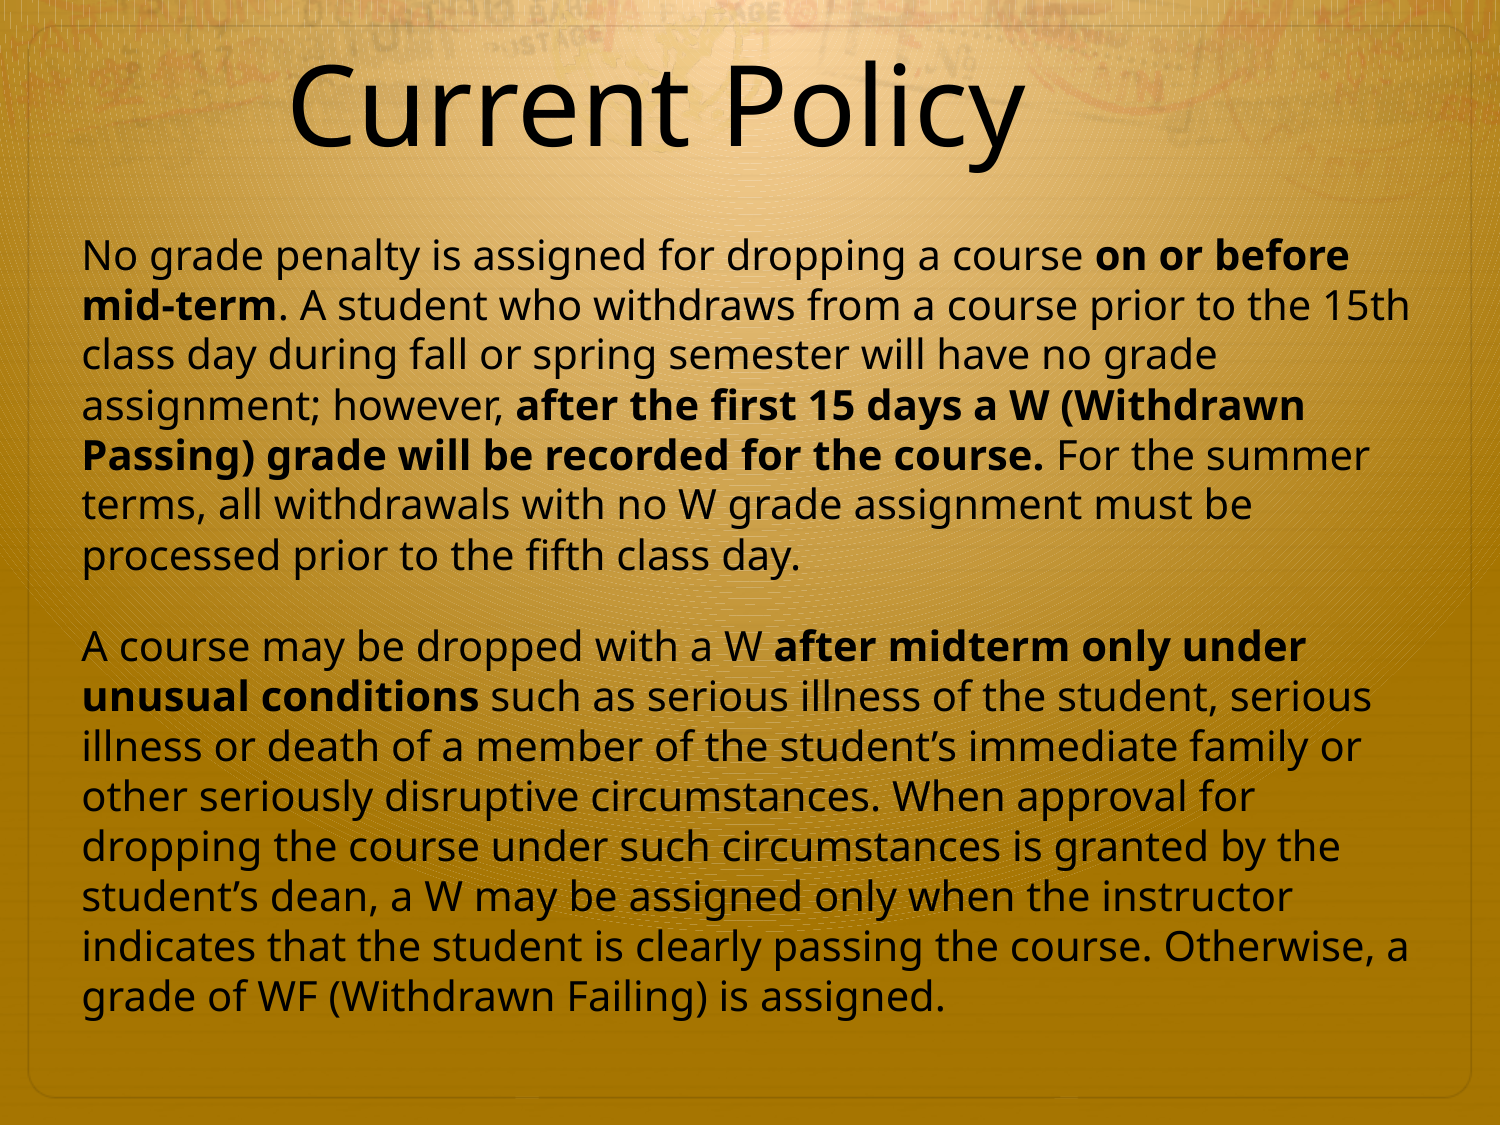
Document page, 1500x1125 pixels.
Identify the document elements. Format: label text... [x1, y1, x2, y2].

picture [0, 0, 1500, 1125]
title Current Policy [0, 45, 1313, 157]
list No grade penalty is assigned for dropping a course on or before mid-term. A student who withdraws from a course prior to the 15th class day during fall or spring semester will have no grade assignment; however, after the first 15 days a W (Withdrawn Passing) grade will be recorded for the course. For the summer terms, all withdrawals with no W grade assignment must be processed prior to the fifth class day. A course may be dropped with a W after midterm only under unusual conditions such as serious illness of the student, serious illness or death of a member of the student’s immediate family or other seriously disruptive circumstances. When approval for dropping the course under such circumstances is granted by the student’s dean, a W may be assigned only when the instructor indicates that the student is clearly passing the course. Otherwise, a grade of WF (Withdrawn Failing) is assigned. [66, 220, 1444, 991]
